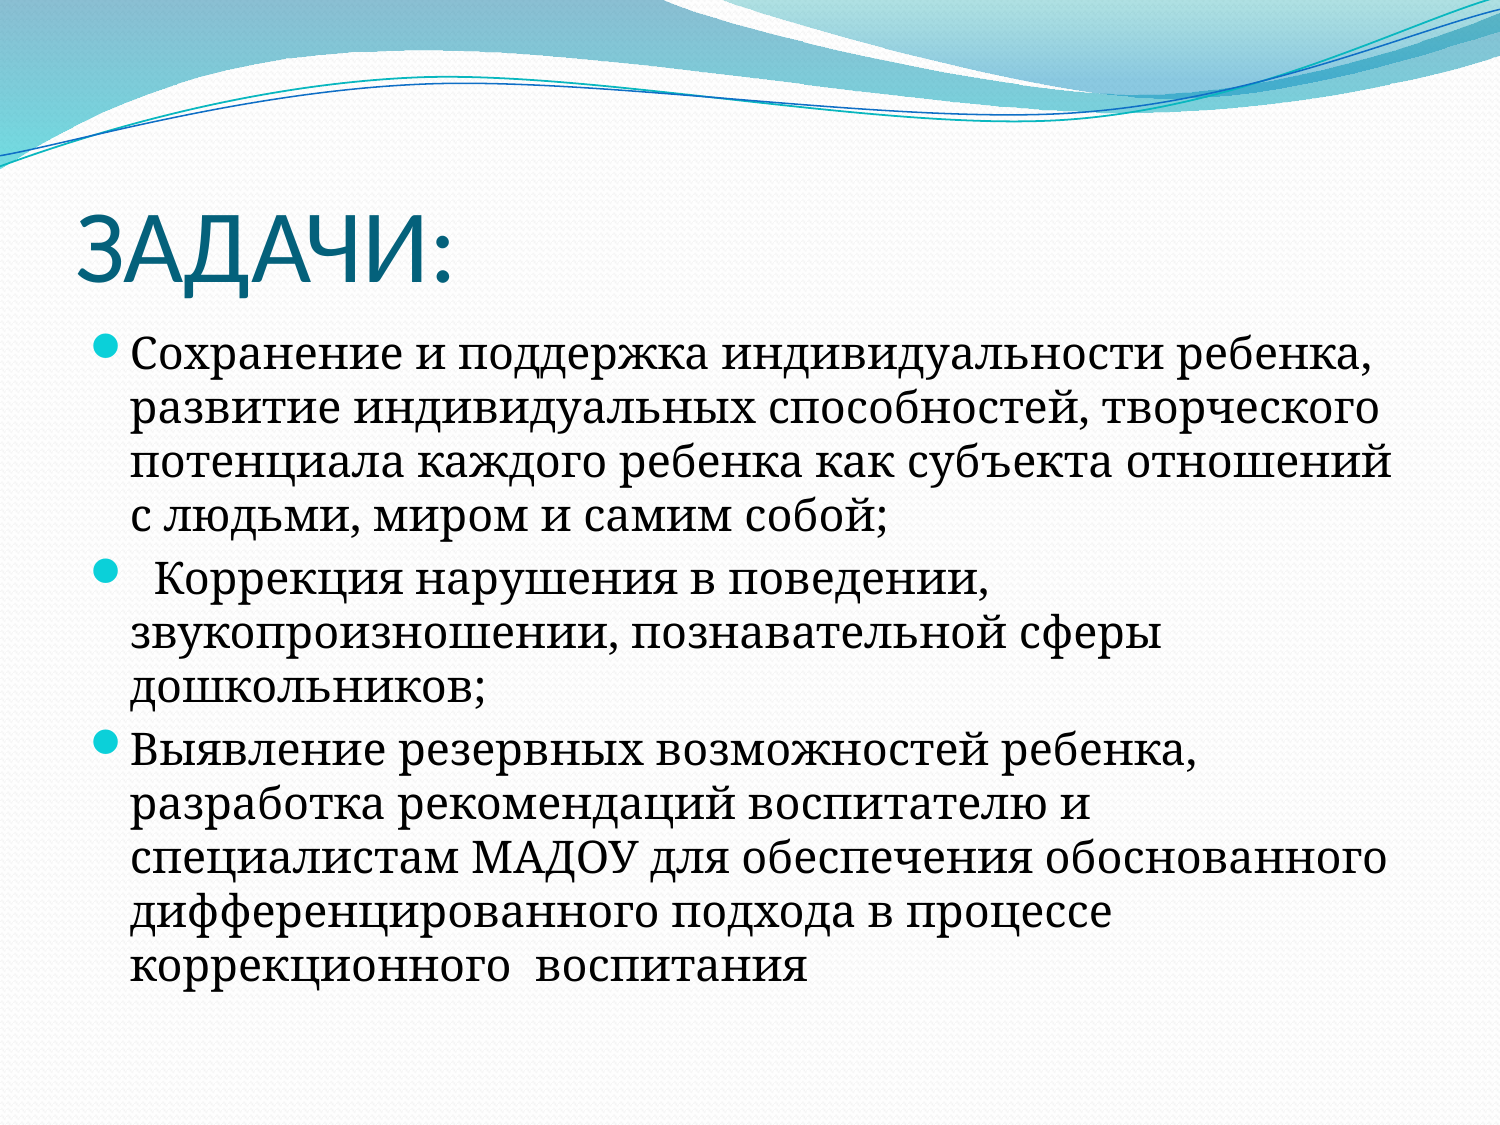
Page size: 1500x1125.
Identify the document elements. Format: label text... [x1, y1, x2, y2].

title ЗАДАЧИ: [75, 115, 1425, 303]
list сохранение и поддержка индивидуальности ребенка, развитие индивидуальных способностей, творческого потенциала каждого ребенка как субъекта отношений с людьми, миром и самим собой; Коррекция нарушения в поведении, звукопроизношении, познавательной сферы дошкольников; Выявление резервных возможностей ребенка, разработка рекомендаций воспитателю и специалистам МАДОУ для обеспечения обоснованного дифференцированного подхода в процессе коррекционного воспитания [75, 317, 1425, 1038]
